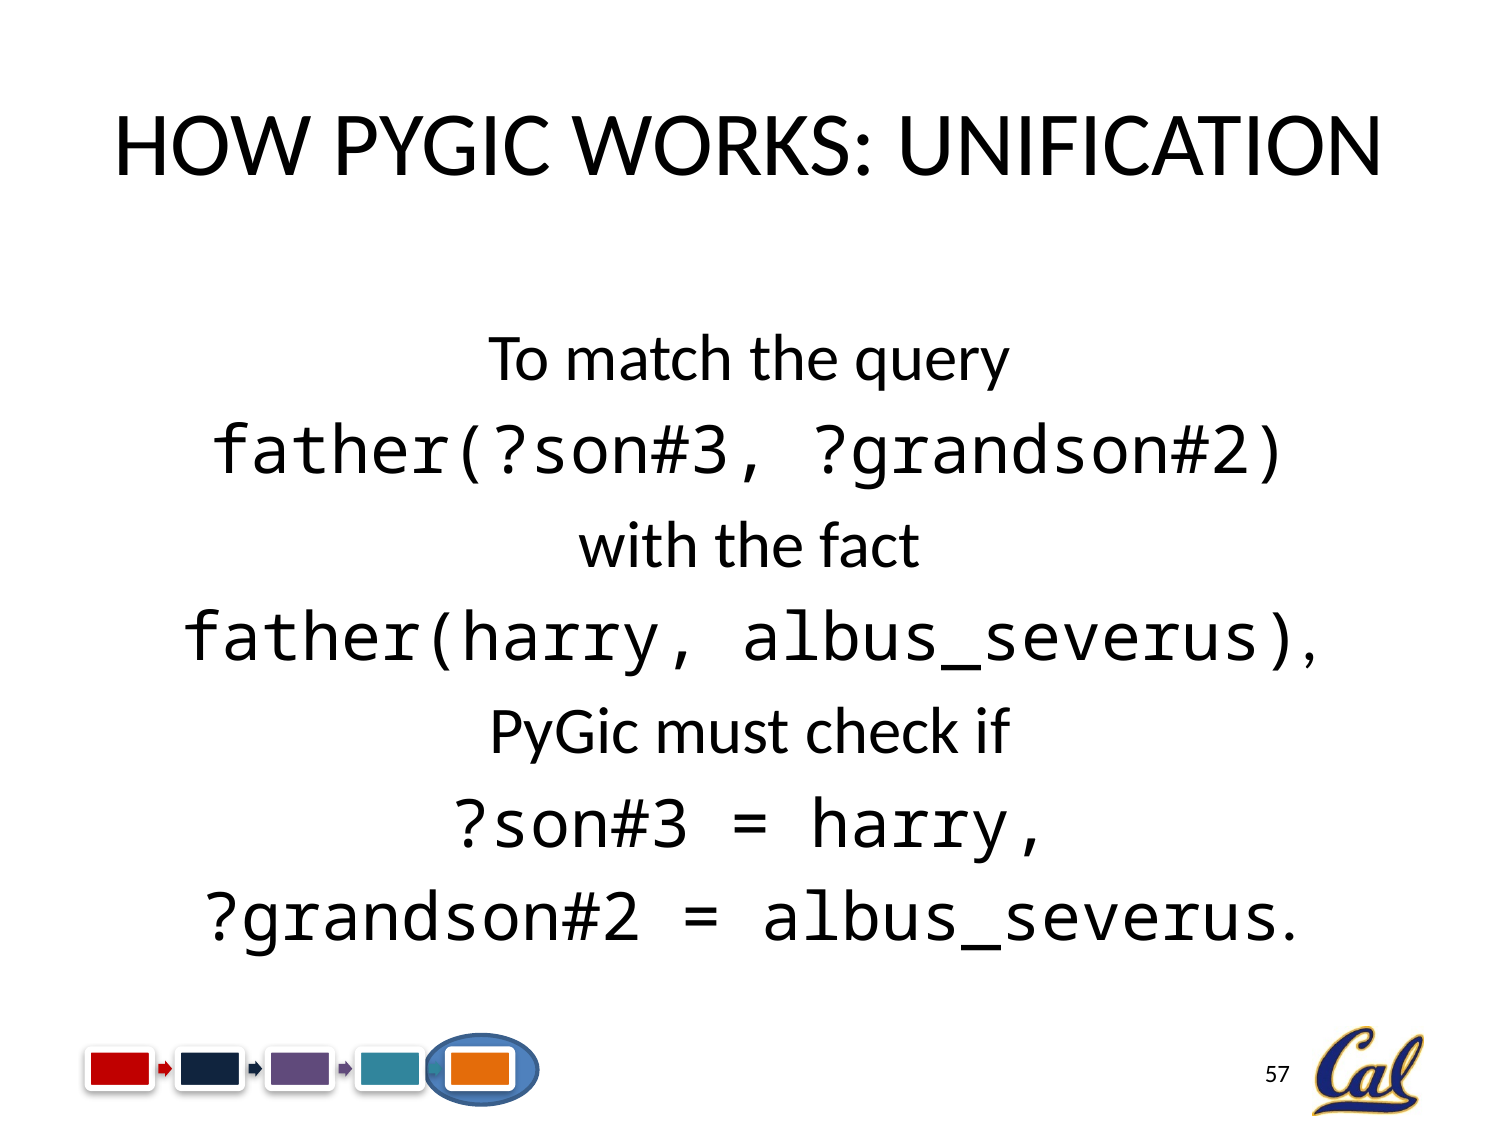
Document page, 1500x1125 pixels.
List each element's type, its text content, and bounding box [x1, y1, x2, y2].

title How PyGic Works: Unification [75, 45, 1425, 233]
picture [1312, 1026, 1424, 1116]
list To match the query father(?son#3, ?grandson#2) with the fact father(harry, albus_severus), PyGic must check if ?son#3 = harry, ?grandson#2 = albus_severus. [75, 262, 1425, 1005]
